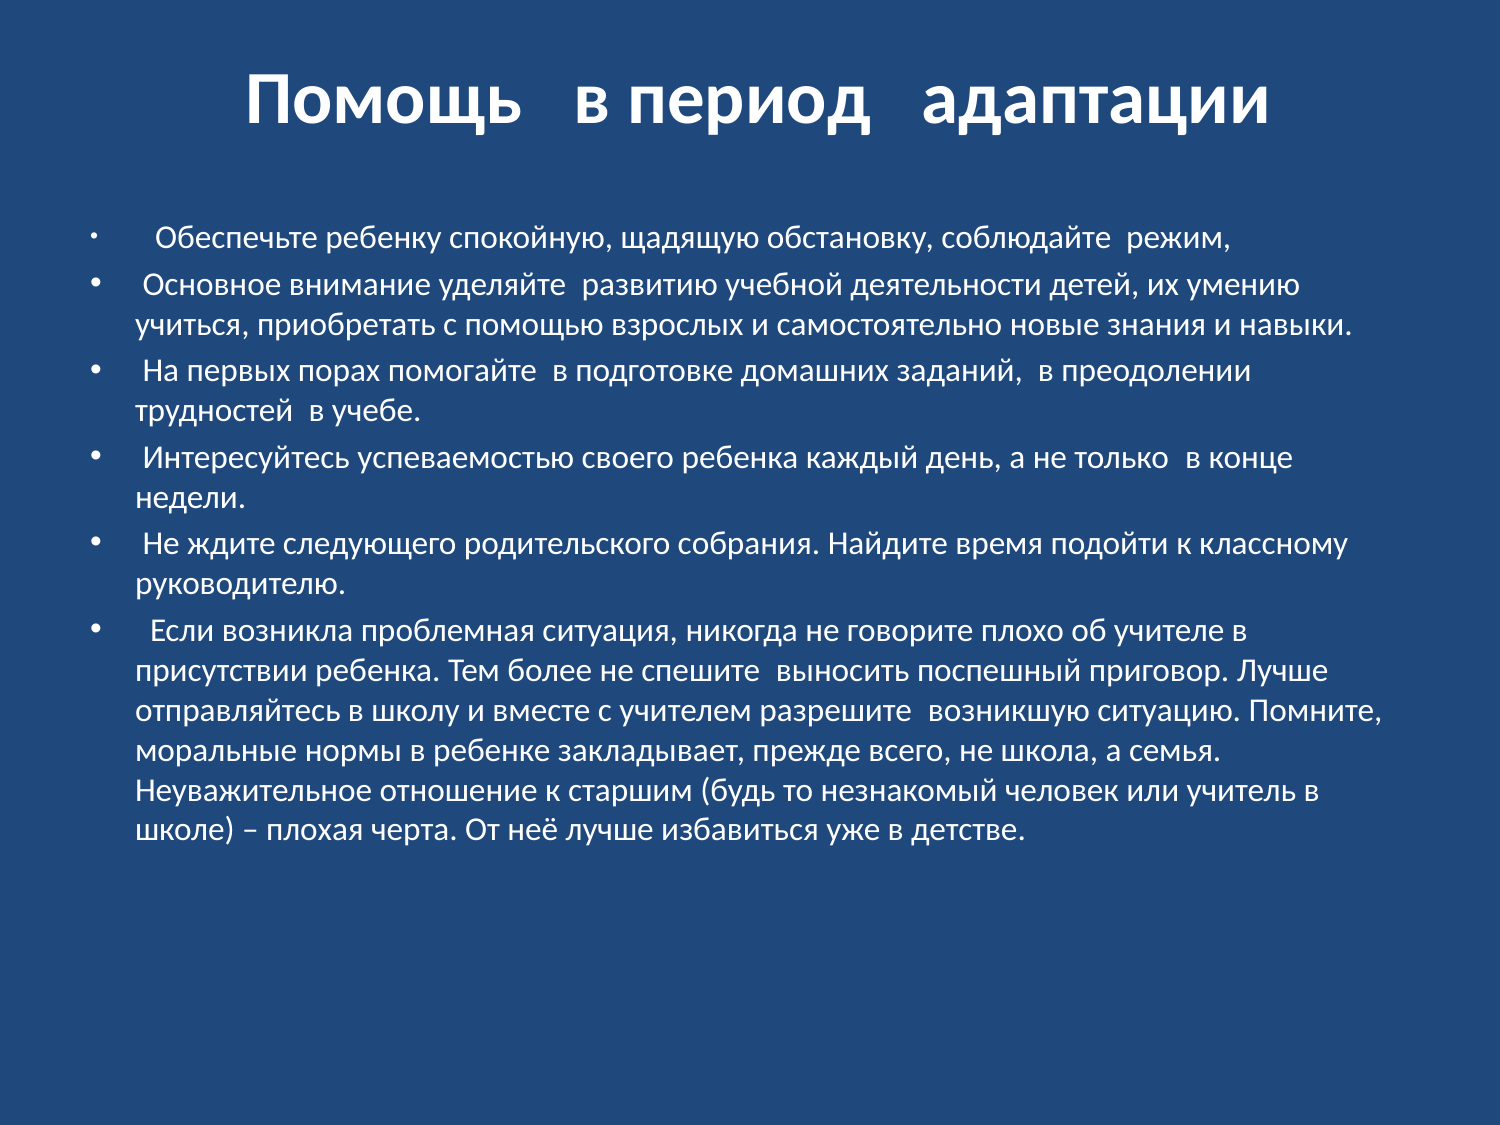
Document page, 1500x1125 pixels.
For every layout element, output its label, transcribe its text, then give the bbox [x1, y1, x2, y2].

title Помощь в период адаптации [75, 45, 1425, 208]
list Обеспечьте ребенку спокойную, щадящую обстановку, соблюдайте режим, Основное внимание уделяйте развитию учебной деятельности детей, их умению учиться, приобретать с помощью взрослых и самостоятельно новые знания и навыки. На первых порах помогайте в подготовке домашних заданий, в преодолении трудностей в учебе. Интересуйтесь успеваемостью своего ребенка каждый день, а не только в конце недели. Не ждите следующего родительского собрания. Найдите время подойти к классному руководителю. Если возникла проблемная ситуация, никогда не говорите плохо об учителе в присутствии ребенка. Тем более не спешите выносить поспешный приговор. Лучше отправляйтесь в школу и вместе с учителем разрешите возникшую ситуацию. Помните, моральные нормы в ребенке закладывает, прежде всего, не школа, а семья. Неуважительное отношение к старшим (будь то незнакомый человек или учитель в школе) – плохая черта. От неё лучше избавиться уже в детстве. [75, 208, 1425, 1005]
